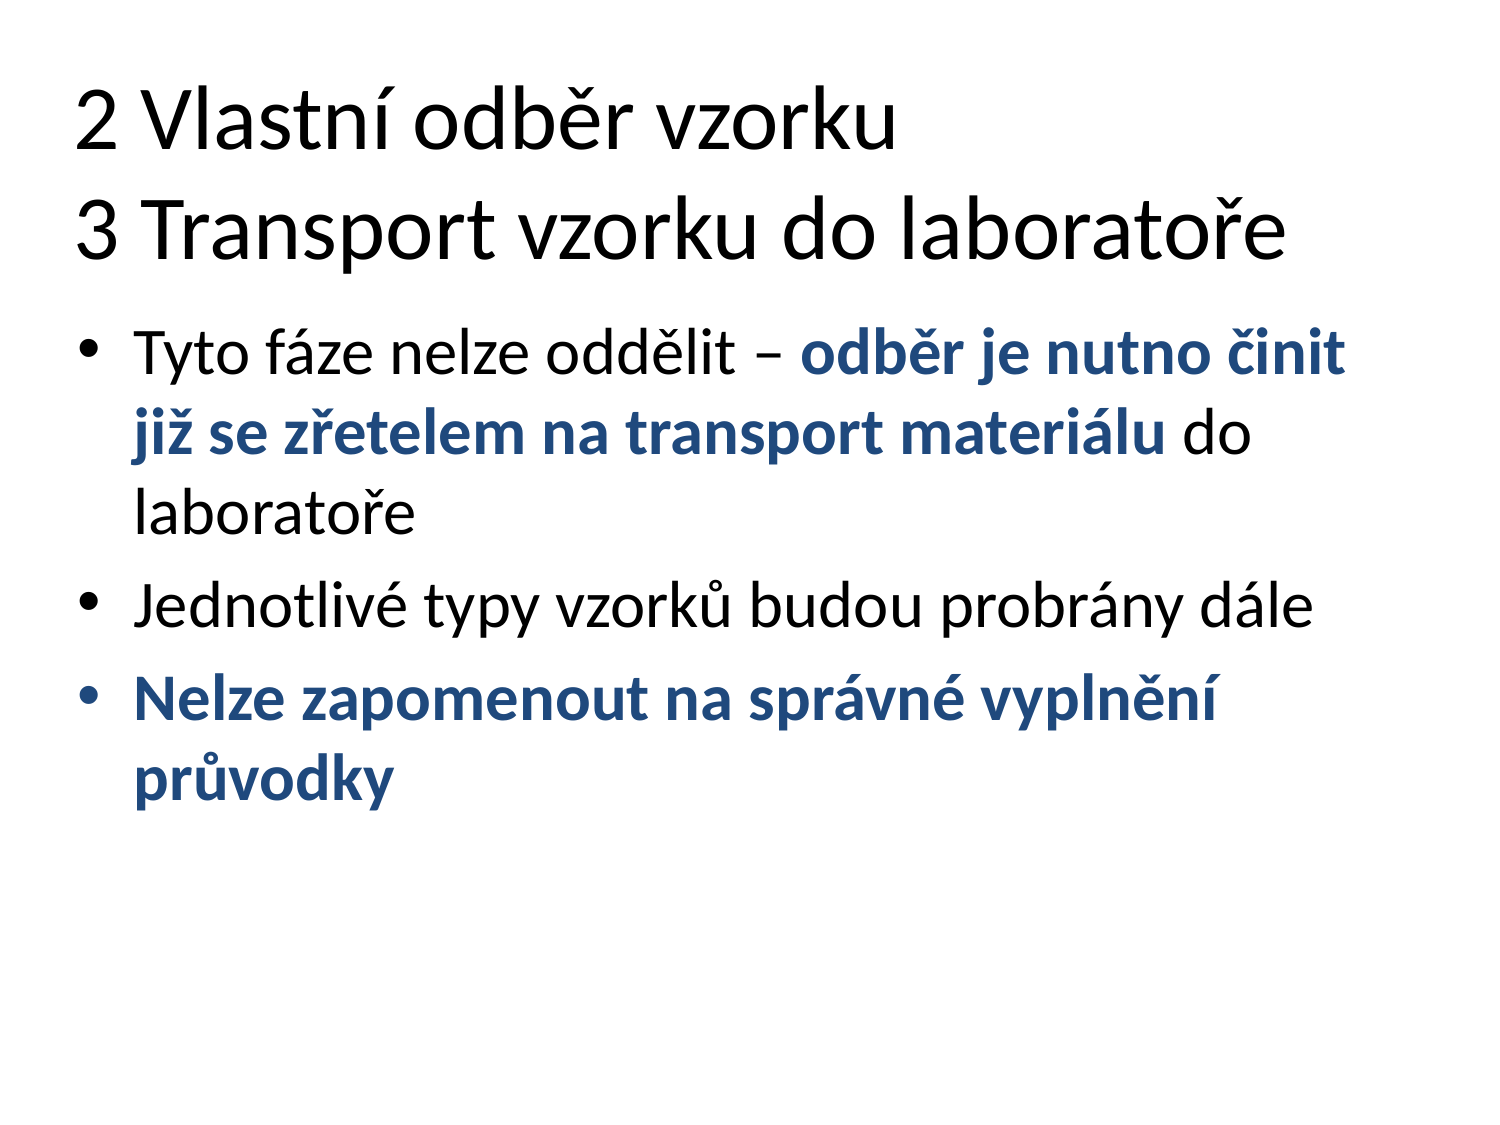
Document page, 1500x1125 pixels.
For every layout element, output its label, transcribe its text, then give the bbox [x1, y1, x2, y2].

title 2 Vlastní odběr vzorku 3 Transport vzorku do laboratoře [58, 70, 1313, 266]
list Tyto fáze nelze oddělit – odběr je nutno činit již se zřetelem na transport materiálu do laboratoře Jednotlivé typy vzorků budou probrány dále Nelze zapomenout na správné vyplnění průvodky [62, 299, 1438, 1013]
